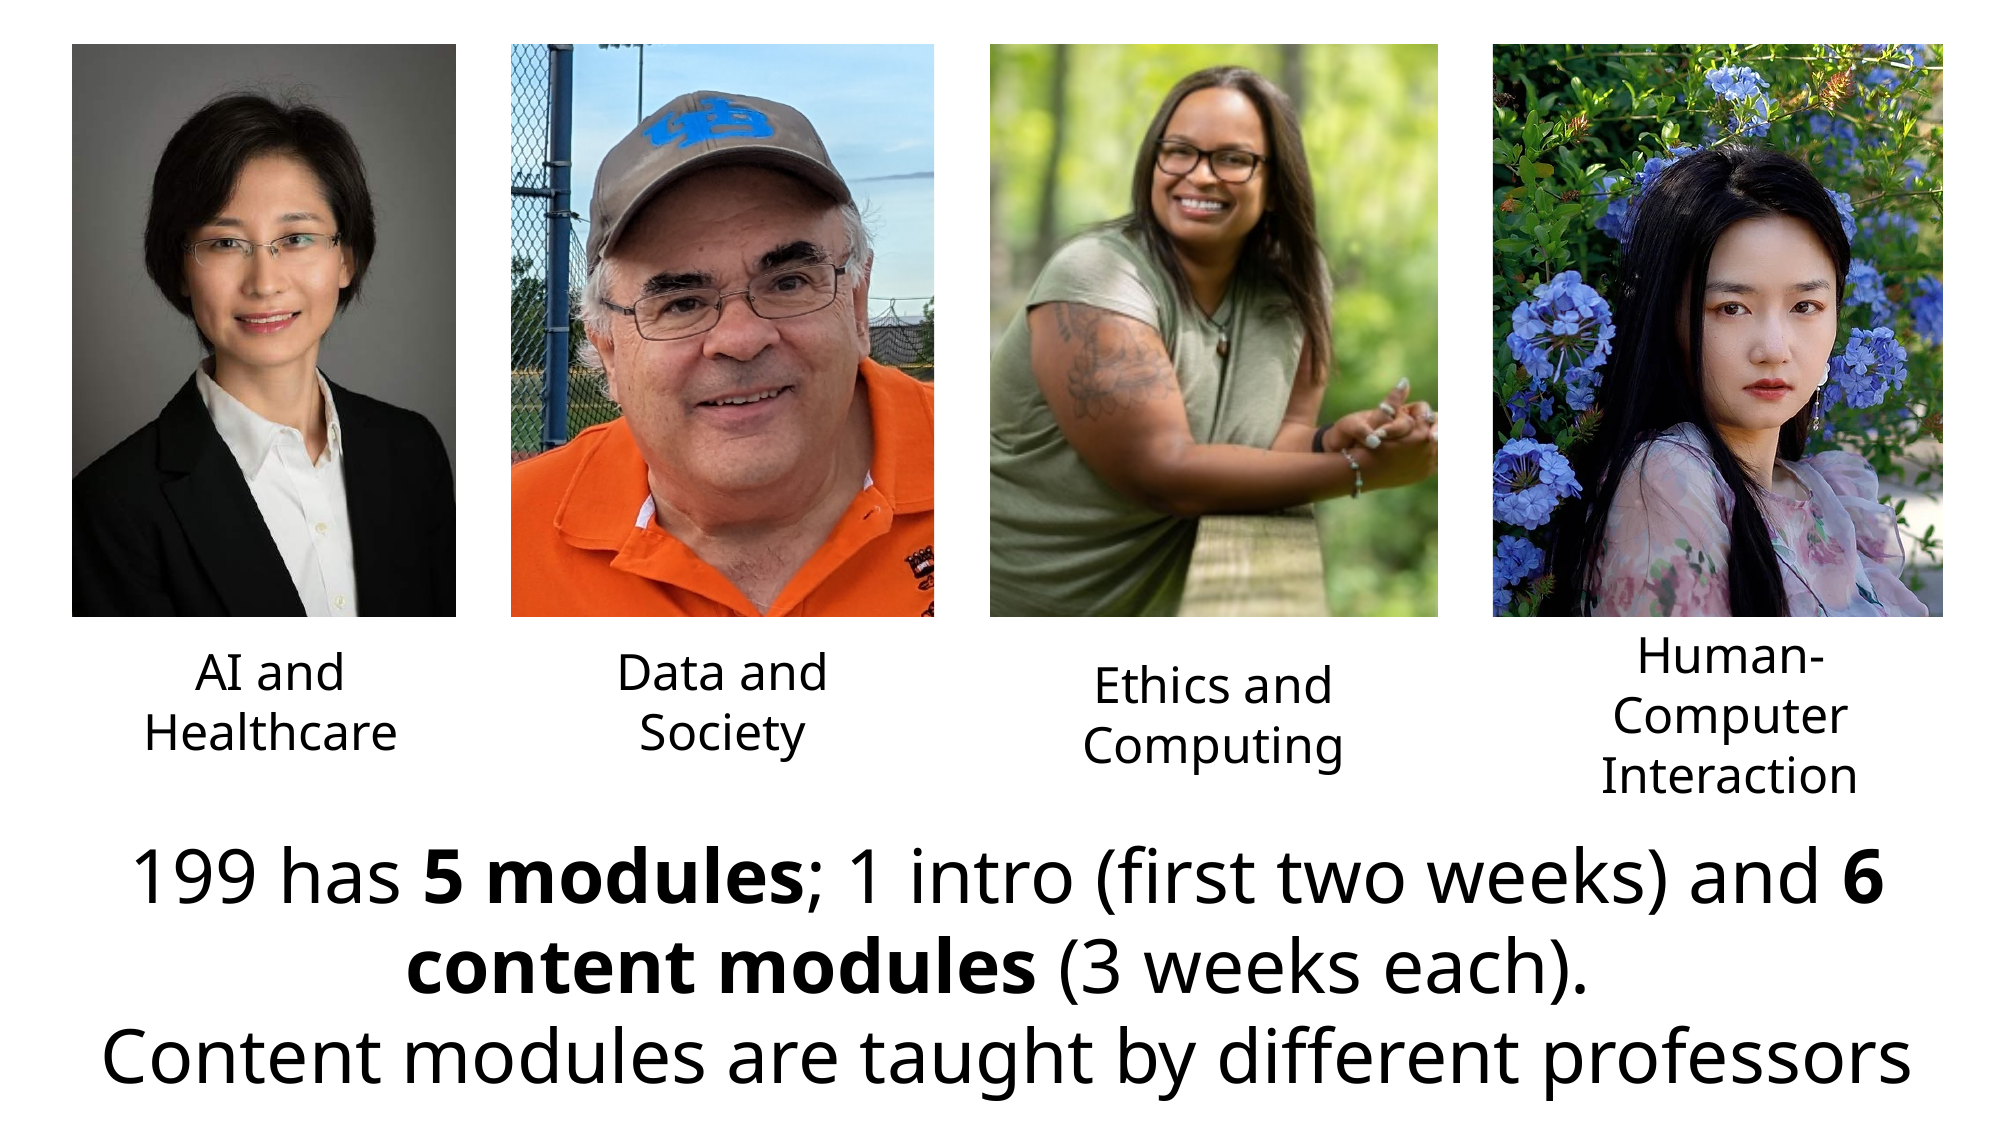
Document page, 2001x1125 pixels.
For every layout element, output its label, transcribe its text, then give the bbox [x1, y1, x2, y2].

text_box Ethics and Computing [1058, 646, 1369, 782]
picture [1492, 44, 1944, 618]
text_box Human- Computer Interaction [1576, 625, 1886, 811]
picture [72, 44, 456, 618]
text_box Data and Society [568, 633, 878, 769]
text_box 199 has 5 modules; 1 intro (first two weeks) and 6 content modules (3 weeks each). Content modules are taught by different professors [61, 820, 1954, 1106]
picture [510, 44, 935, 618]
text_box AI and Healthcare [113, 633, 429, 769]
picture [989, 44, 1438, 618]
